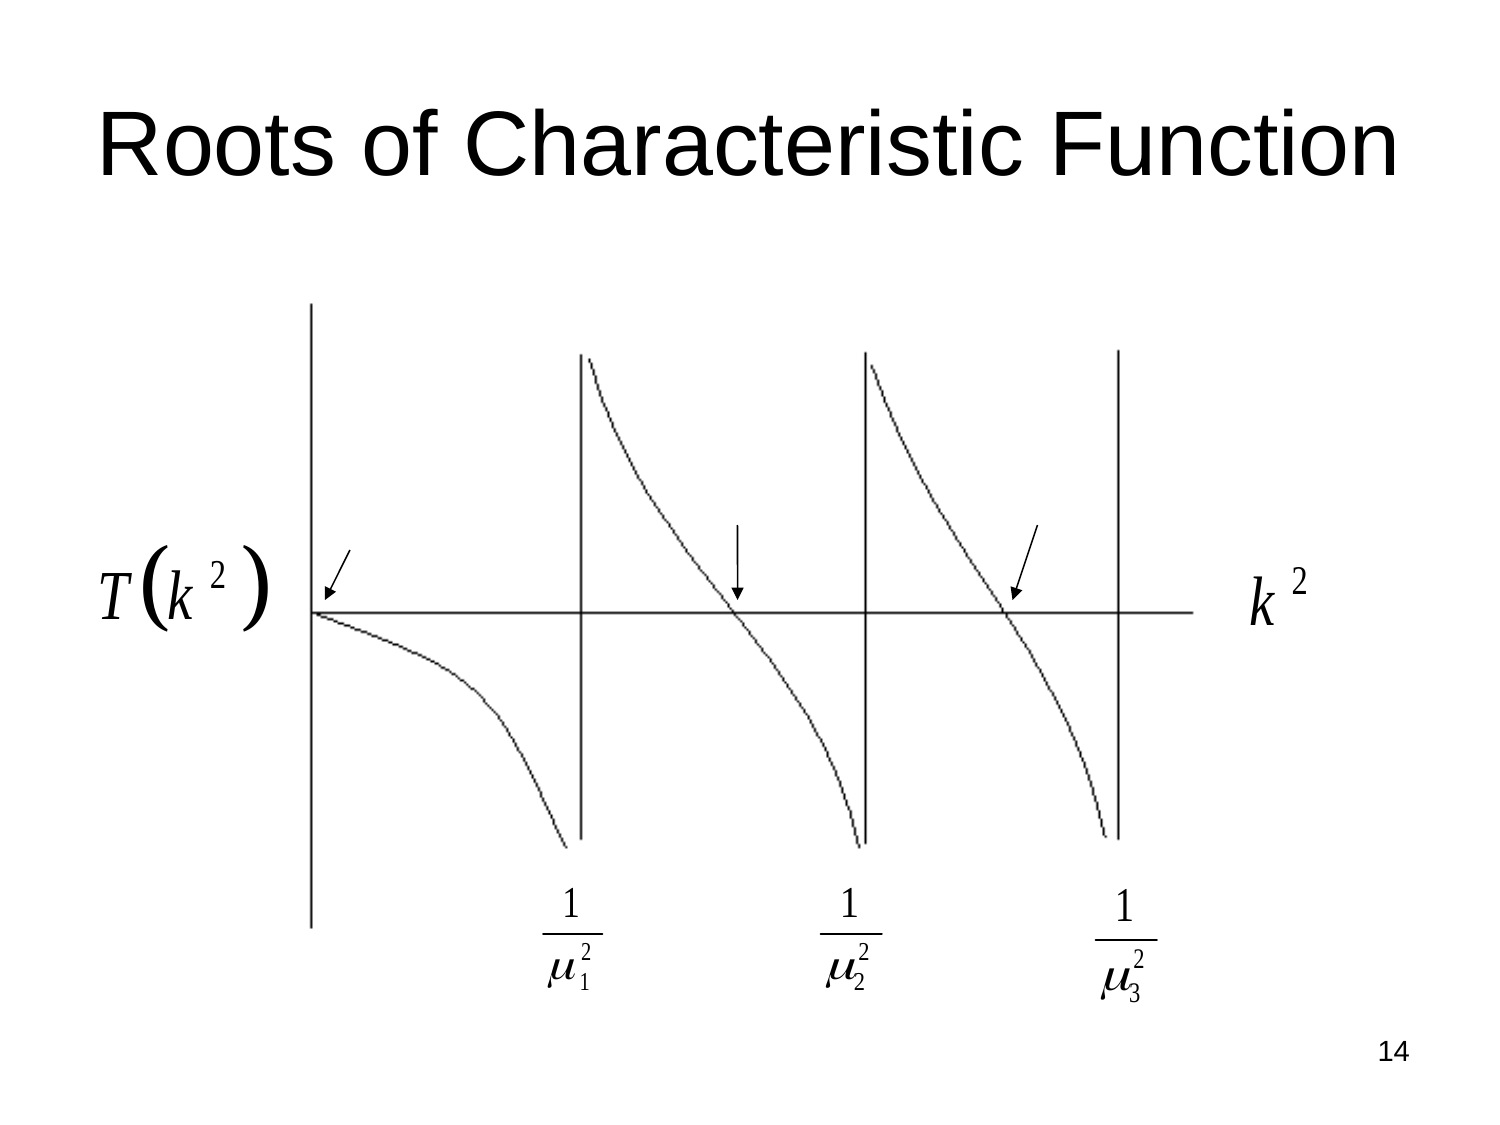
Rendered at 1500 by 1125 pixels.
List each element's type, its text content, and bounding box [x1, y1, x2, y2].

title Roots of Characteristic Function [75, 45, 1425, 233]
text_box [1237, 549, 1326, 638]
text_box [535, 874, 614, 1001]
slide_number 14 [1074, 1024, 1426, 1103]
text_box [274, 262, 1238, 948]
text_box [1087, 874, 1169, 1013]
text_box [87, 537, 276, 667]
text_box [812, 874, 894, 1001]
